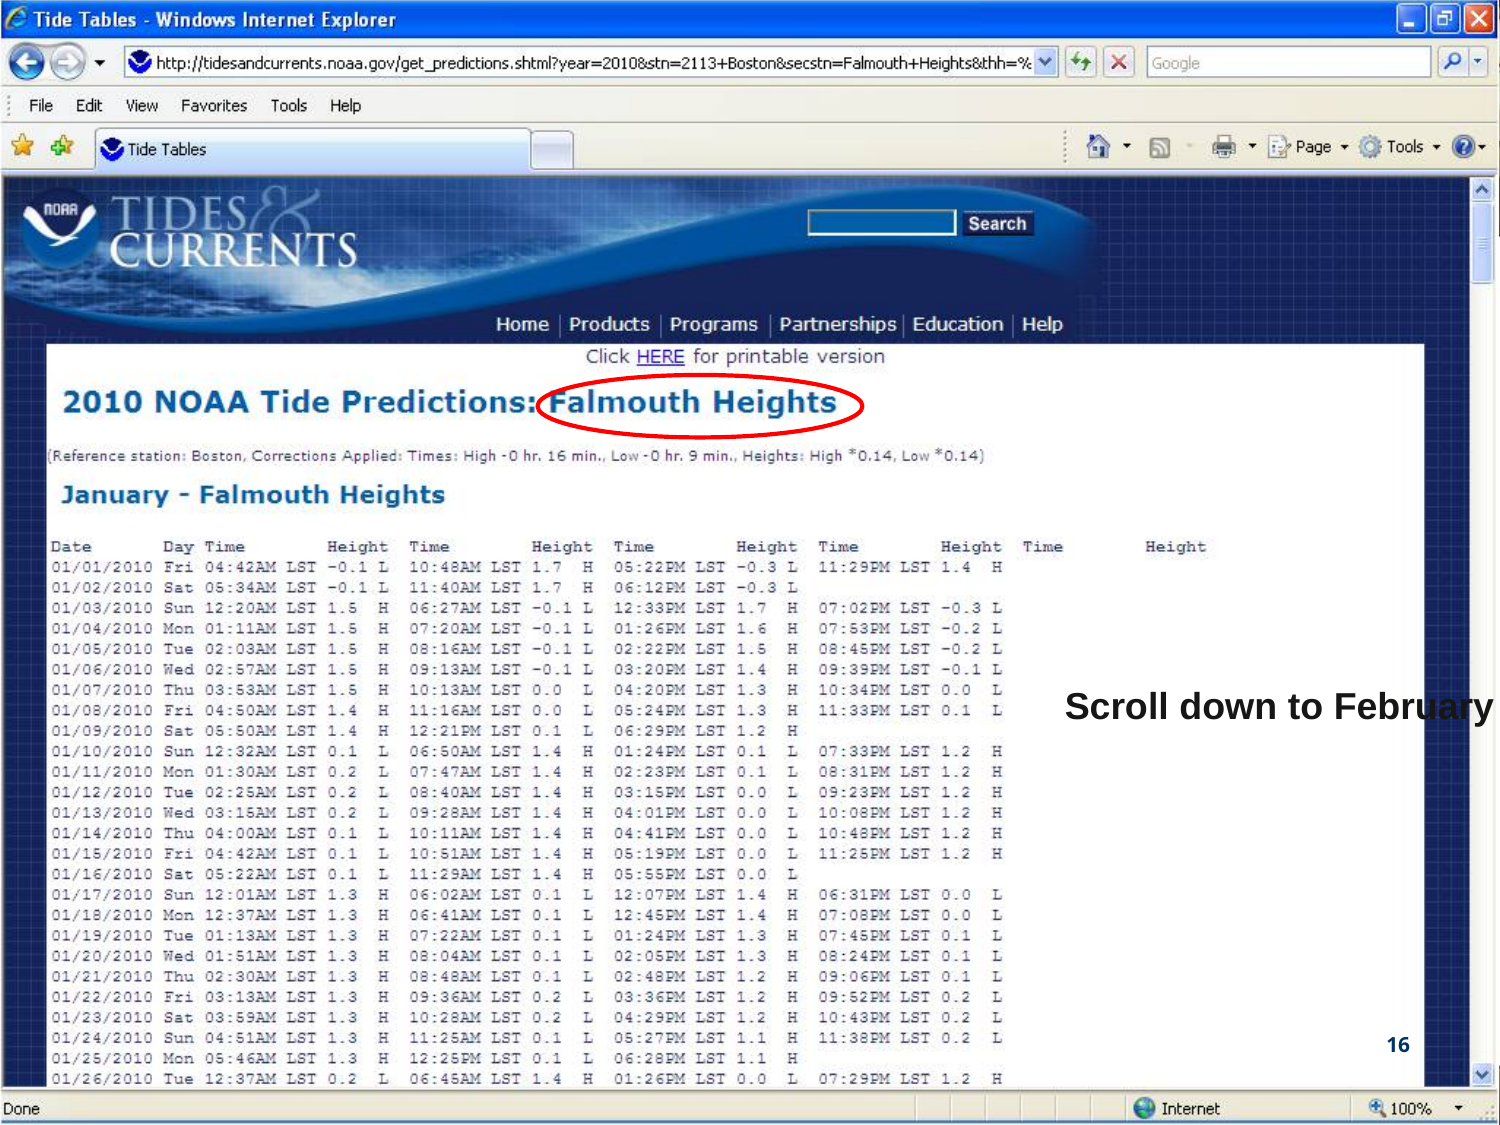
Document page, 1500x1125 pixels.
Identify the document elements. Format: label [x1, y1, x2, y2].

picture [0, 0, 1500, 1125]
text_box [1049, 674, 1500, 1026]
